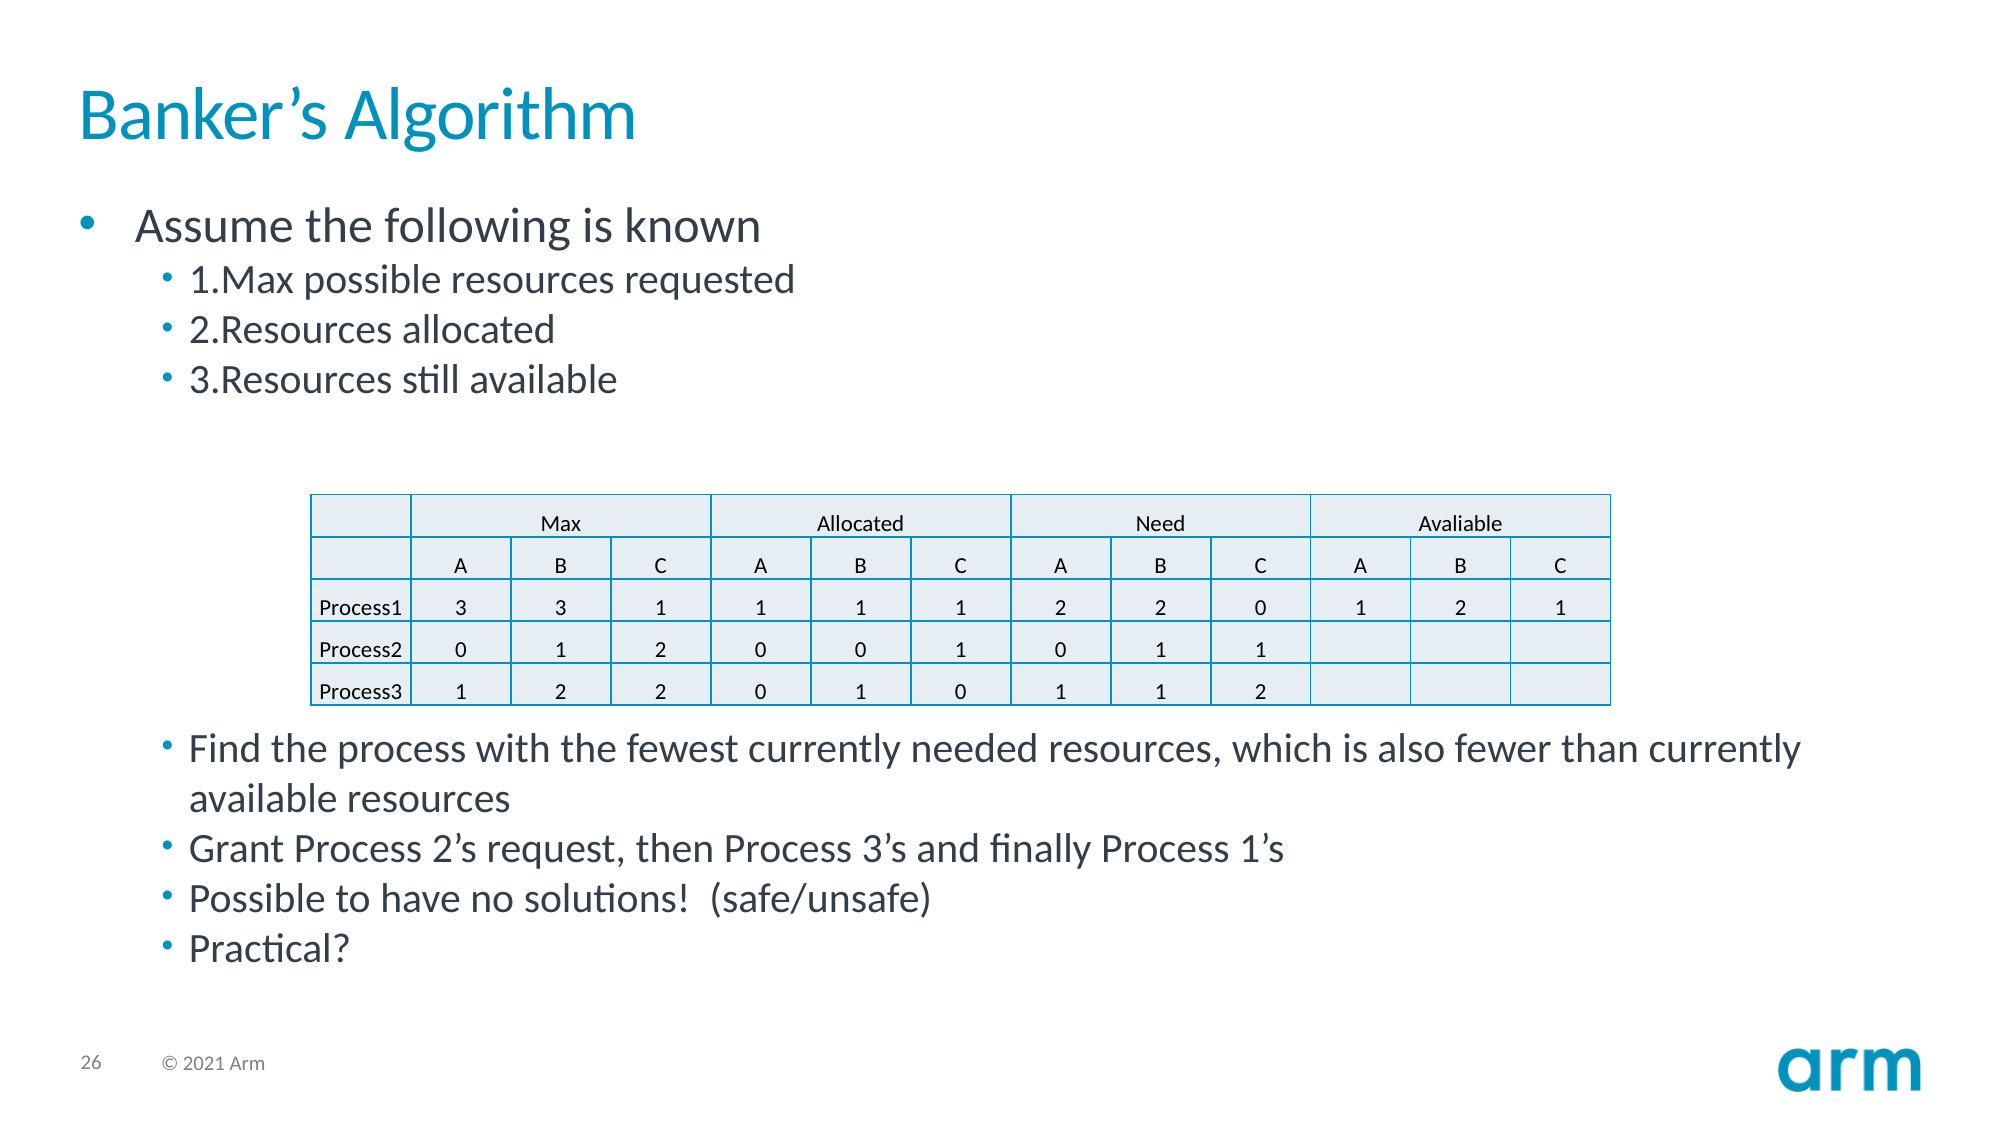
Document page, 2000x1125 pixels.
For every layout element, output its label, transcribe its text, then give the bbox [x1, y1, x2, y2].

table_cell 1 [1112, 622, 1210, 662]
table_cell 2 [1112, 580, 1210, 620]
table_cell 1 [612, 580, 710, 620]
table_cell [1311, 622, 1410, 662]
table_cell 1 [712, 580, 810, 620]
table_cell Process3 [312, 664, 410, 704]
table_cell Process2 [312, 622, 410, 662]
table_header Max [412, 495, 710, 536]
table_cell 0 [712, 622, 810, 662]
table_cell 0 [412, 622, 510, 662]
table_cell [312, 538, 410, 578]
table_cell 1 [412, 664, 510, 704]
list Assume the following is known 1.Max possible resources requested 2.Resources allocated 3.Resources still available Find the process with the fewest currently needed resources, which is also fewer than currently available resources Grant Process 2’s request, then Process 3’s and finally Process 1’s Possible to have no solutions! (safe/unsafe) Practical? [78, 192, 1921, 1004]
table_cell 1 [1511, 580, 1610, 620]
table_cell [1511, 664, 1610, 704]
table_cell 2 [612, 664, 710, 704]
table_header Allocated [712, 495, 1010, 536]
title Banker’s Algorithm [78, 78, 1921, 186]
table_header Avaliable [1311, 495, 1610, 536]
table_cell 2 [512, 664, 610, 704]
table_cell 2 [612, 622, 710, 662]
table_cell Process1 [312, 580, 410, 620]
table_cell 1 [512, 622, 610, 662]
table_cell 3 [512, 580, 610, 620]
table_cell 2 [1212, 664, 1310, 704]
table_cell 1 [812, 580, 910, 620]
table_cell [1511, 622, 1610, 662]
table_cell B [1112, 538, 1210, 578]
table_cell C [912, 538, 1010, 578]
table_cell A [1012, 538, 1110, 578]
table_cell C [1212, 538, 1310, 578]
table_cell B [812, 538, 910, 578]
table_cell 1 [912, 622, 1010, 662]
table_cell A [1311, 538, 1410, 578]
table_cell A [712, 538, 810, 578]
table_cell 1 [1012, 664, 1110, 704]
table_cell 2 [1411, 580, 1510, 620]
table_cell [1311, 664, 1410, 704]
table_cell [1411, 664, 1510, 704]
table_cell 0 [1012, 622, 1110, 662]
table_cell [1411, 622, 1510, 662]
table_cell C [612, 538, 710, 578]
picture [1777, 1047, 1922, 1093]
table_header Need [1012, 495, 1310, 536]
table_cell 1 [812, 664, 910, 704]
table_cell C [1511, 538, 1610, 578]
table_cell 0 [1212, 580, 1310, 620]
table_cell B [512, 538, 610, 578]
table_cell 1 [1112, 664, 1210, 704]
table_cell A [412, 538, 510, 578]
table_cell 2 [1012, 580, 1110, 620]
table_header [312, 495, 410, 536]
table_cell 1 [1212, 622, 1310, 662]
table_cell 0 [712, 664, 810, 704]
table_cell B [1411, 538, 1510, 578]
table_cell 0 [812, 622, 910, 662]
table_cell 3 [412, 580, 510, 620]
table_cell 1 [912, 580, 1010, 620]
table_cell 1 [1311, 580, 1410, 620]
table_cell 0 [912, 664, 1010, 704]
